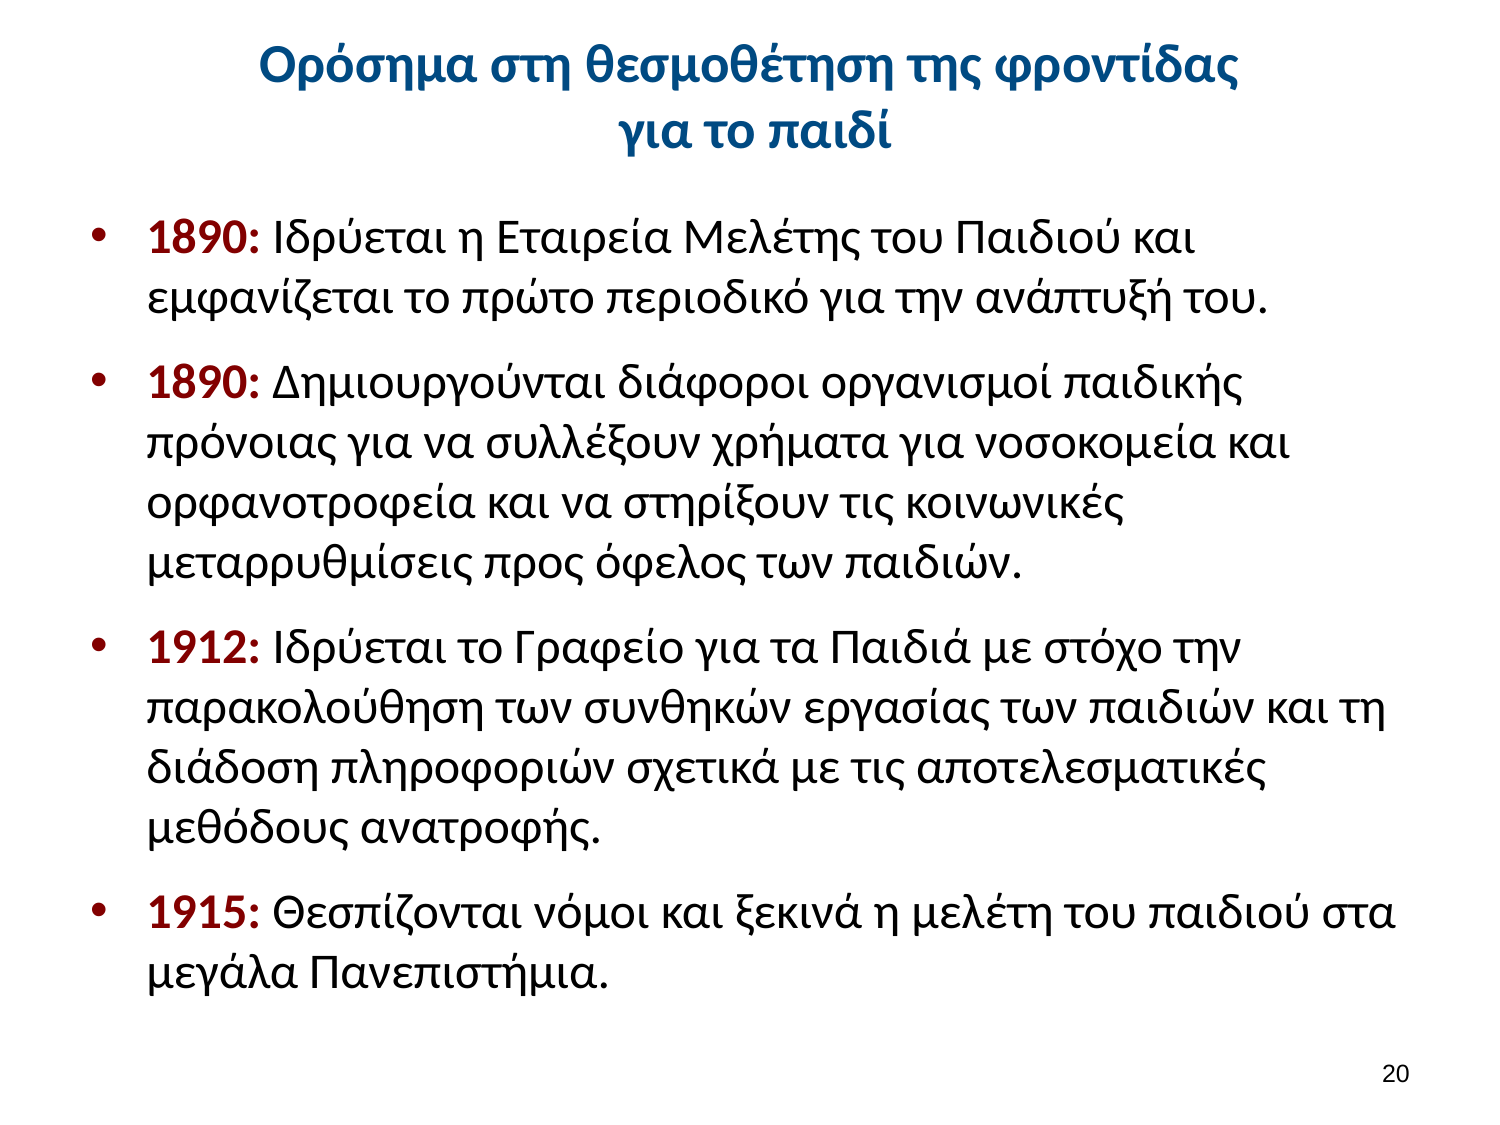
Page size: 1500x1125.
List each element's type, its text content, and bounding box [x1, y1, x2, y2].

slide_number 19 [1074, 1042, 1425, 1103]
title Ορόσημα στη θεσμοθέτηση της φροντίδας για το παιδί [0, 19, 1500, 169]
list 1890: Ιδρύεται η Εταιρεία Μελέτης του Παιδιού και εμφανίζεται το πρώτο περιοδικό για την ανάπτυξή του. 1890: Δημιουργούνται διάφοροι οργανισμοί παιδικής πρόνοιας για να συλλέξουν χρήματα για νοσοκομεία και ορφανοτροφεία και να στηρίξουν τις κοινωνικές μεταρρυθμίσεις προς όφελος των παιδιών. 1912: Ιδρύεται το Γραφείο για τα Παιδιά με στόχο την παρακολούθηση των συνθηκών εργασίας των παιδιών και τη διάδοση πληροφοριών σχετικά με τις αποτελεσματικές μεθόδους ανατροφής. 1915: Θεσπίζονται νόμοι και ξεκινά η μελέτη του παιδιού στα μεγάλα Πανεπιστήμια. [75, 196, 1425, 1024]
